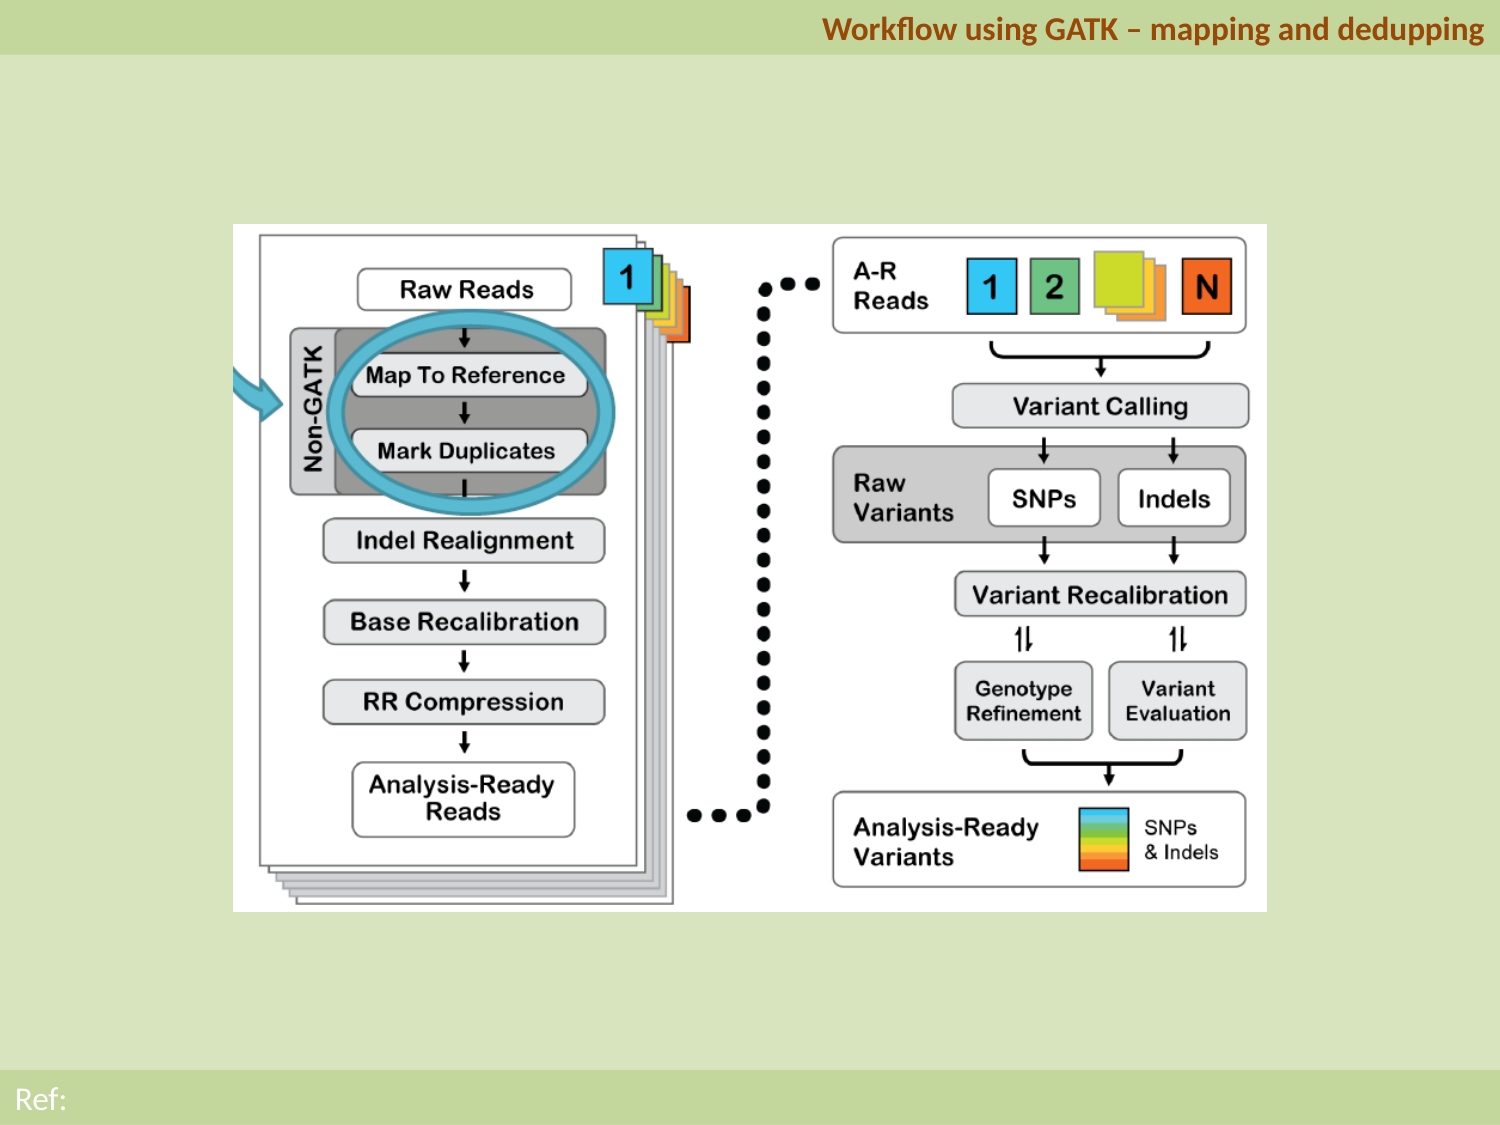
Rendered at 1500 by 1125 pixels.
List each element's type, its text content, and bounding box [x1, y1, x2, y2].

text_box Ref: [0, 1070, 1500, 1125]
text_box Workflow using GATK – mapping and dedupping [0, 0, 1500, 55]
picture [233, 224, 1267, 912]
